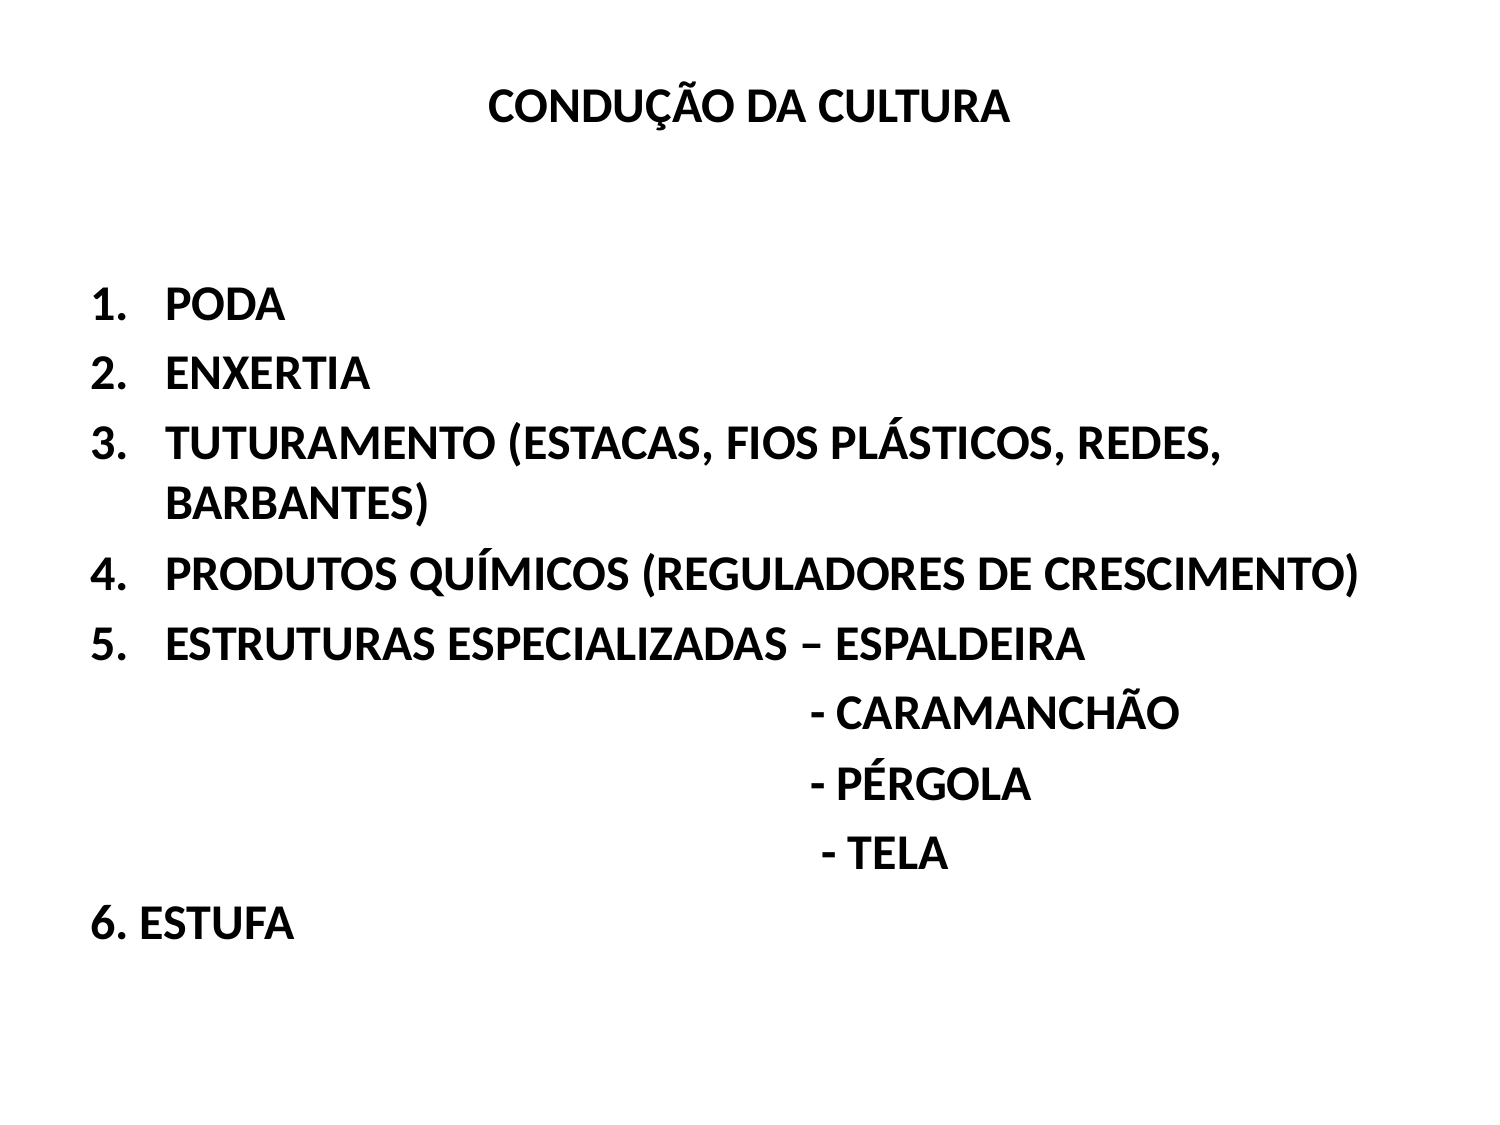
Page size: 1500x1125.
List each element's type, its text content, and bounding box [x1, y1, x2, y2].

title CONDUÇÃO DA CULTURA [75, 45, 1425, 161]
list PODA ENXERTIA TUTURAMENTO (ESTACAS, FIOS PLÁSTICOS, REDES, BARBANTES) PRODUTOS QUÍMICOS (REGULADORES DE CRESCIMENTO) ESTRUTURAS ESPECIALIZADAS – ESPALDEIRA - CARAMANCHÃO - PÉRGOLA - TELA 6. ESTUFA [75, 262, 1425, 1005]
